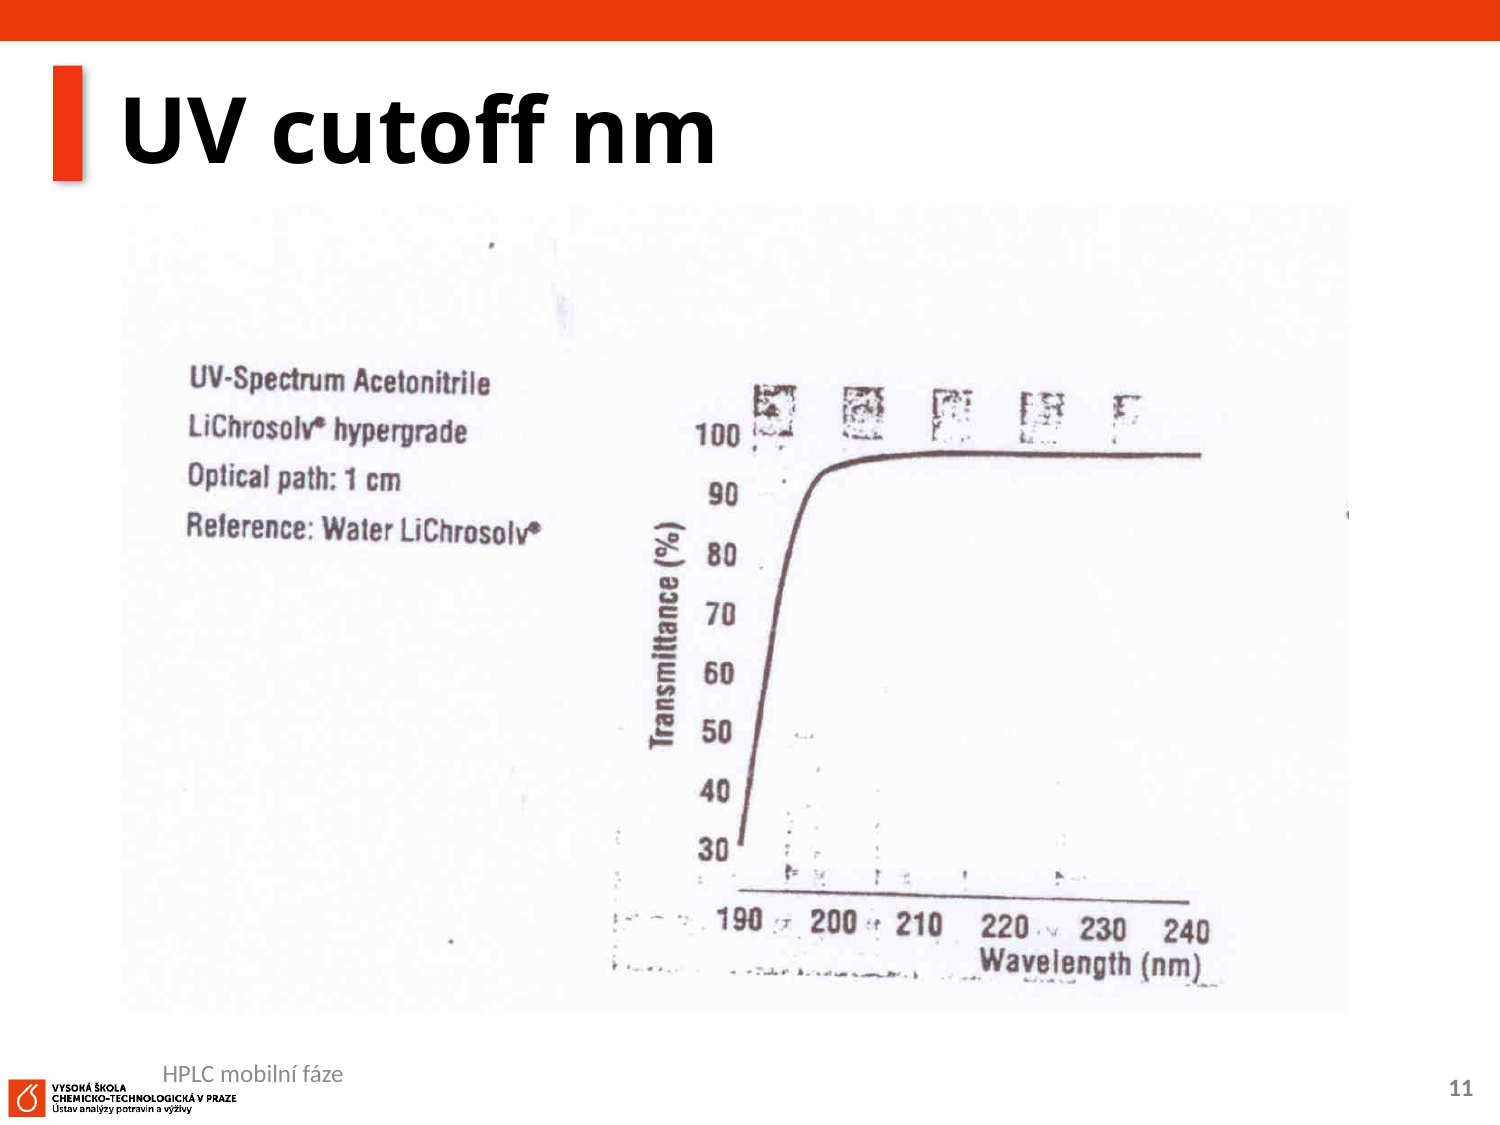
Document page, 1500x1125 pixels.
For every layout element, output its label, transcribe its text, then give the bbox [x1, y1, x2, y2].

picture [0, 1103, 244, 1125]
title UV cutoff nm [103, 59, 1460, 208]
picture [122, 206, 1349, 1014]
footer HPLC mobilní fáze [0, 1042, 507, 1103]
